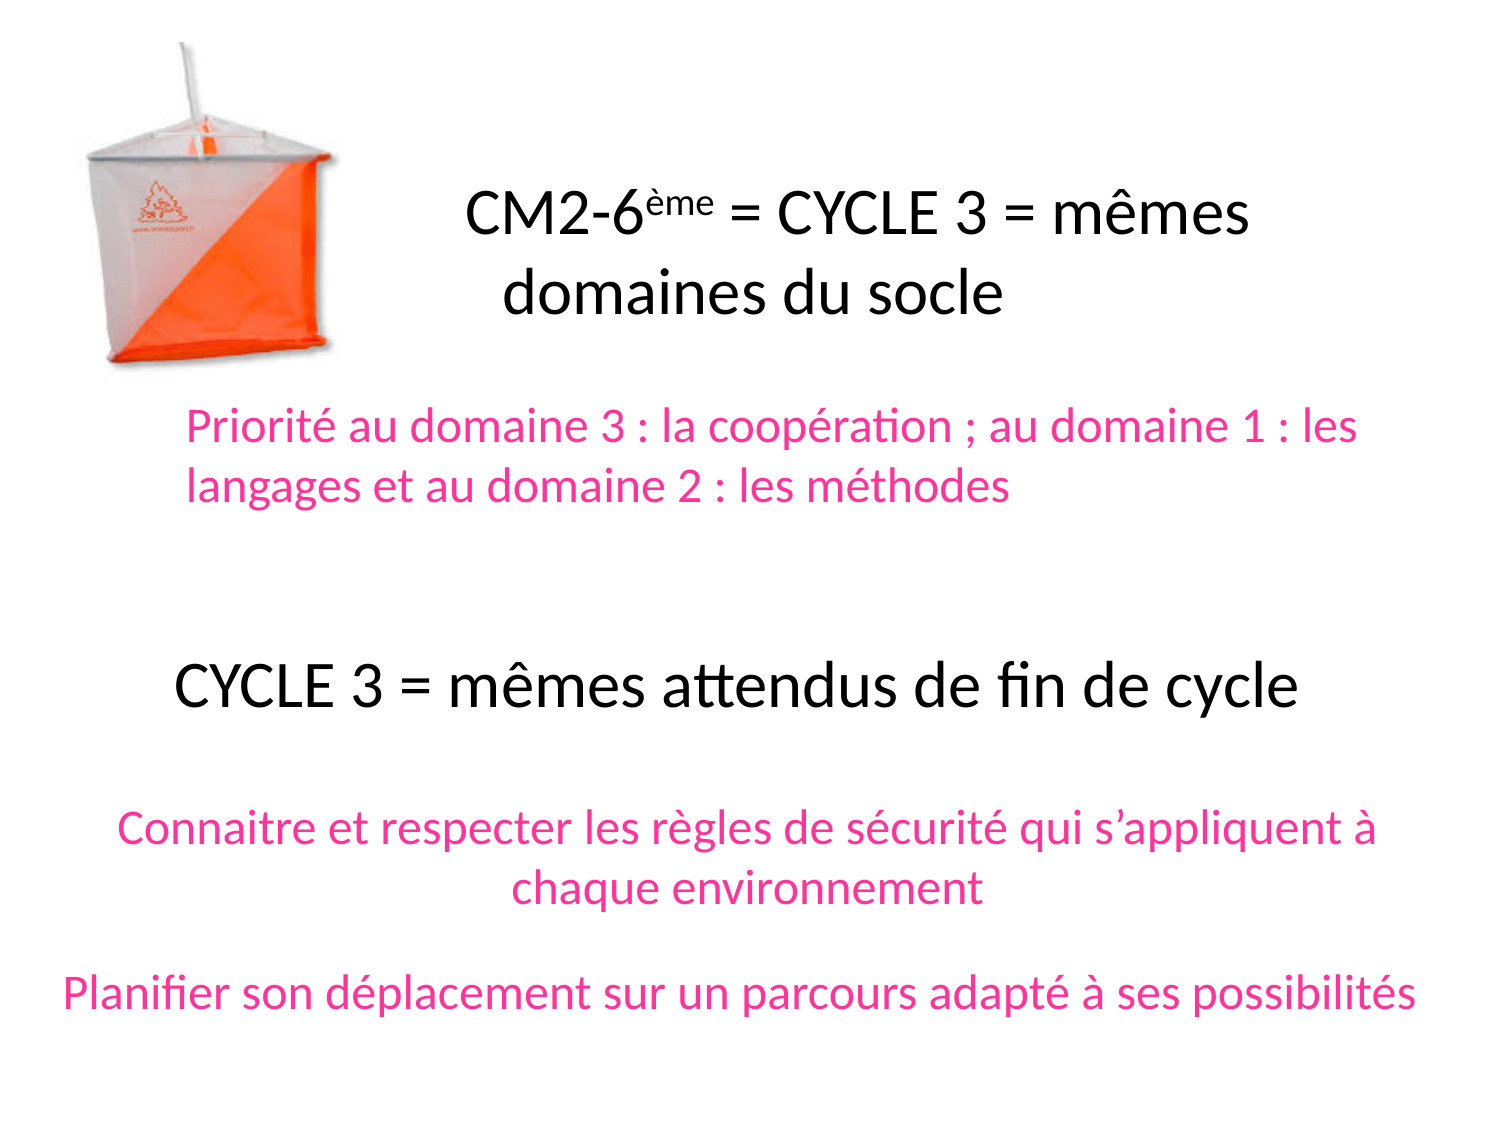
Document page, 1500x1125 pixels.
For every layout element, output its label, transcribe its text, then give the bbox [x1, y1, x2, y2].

text_box Planifier son déplacement sur un parcours adapté à ses possibilités [47, 952, 1432, 1027]
list CM2-6ème = CYCLE 3 = mêmes domaines du socle [399, 160, 1500, 343]
text_box Priorité au domaine 3 : la coopération ; au domaine 1 : les langages et au domaine 2 : les méthodes [171, 385, 1388, 520]
text_box CYCLE 3 = mêmes attendus de fin de cycle [159, 633, 1439, 752]
text_box Connaitre et respecter les règles de sécurité qui s’appliquent à chaque environnement [64, 786, 1431, 922]
picture [41, 42, 394, 395]
